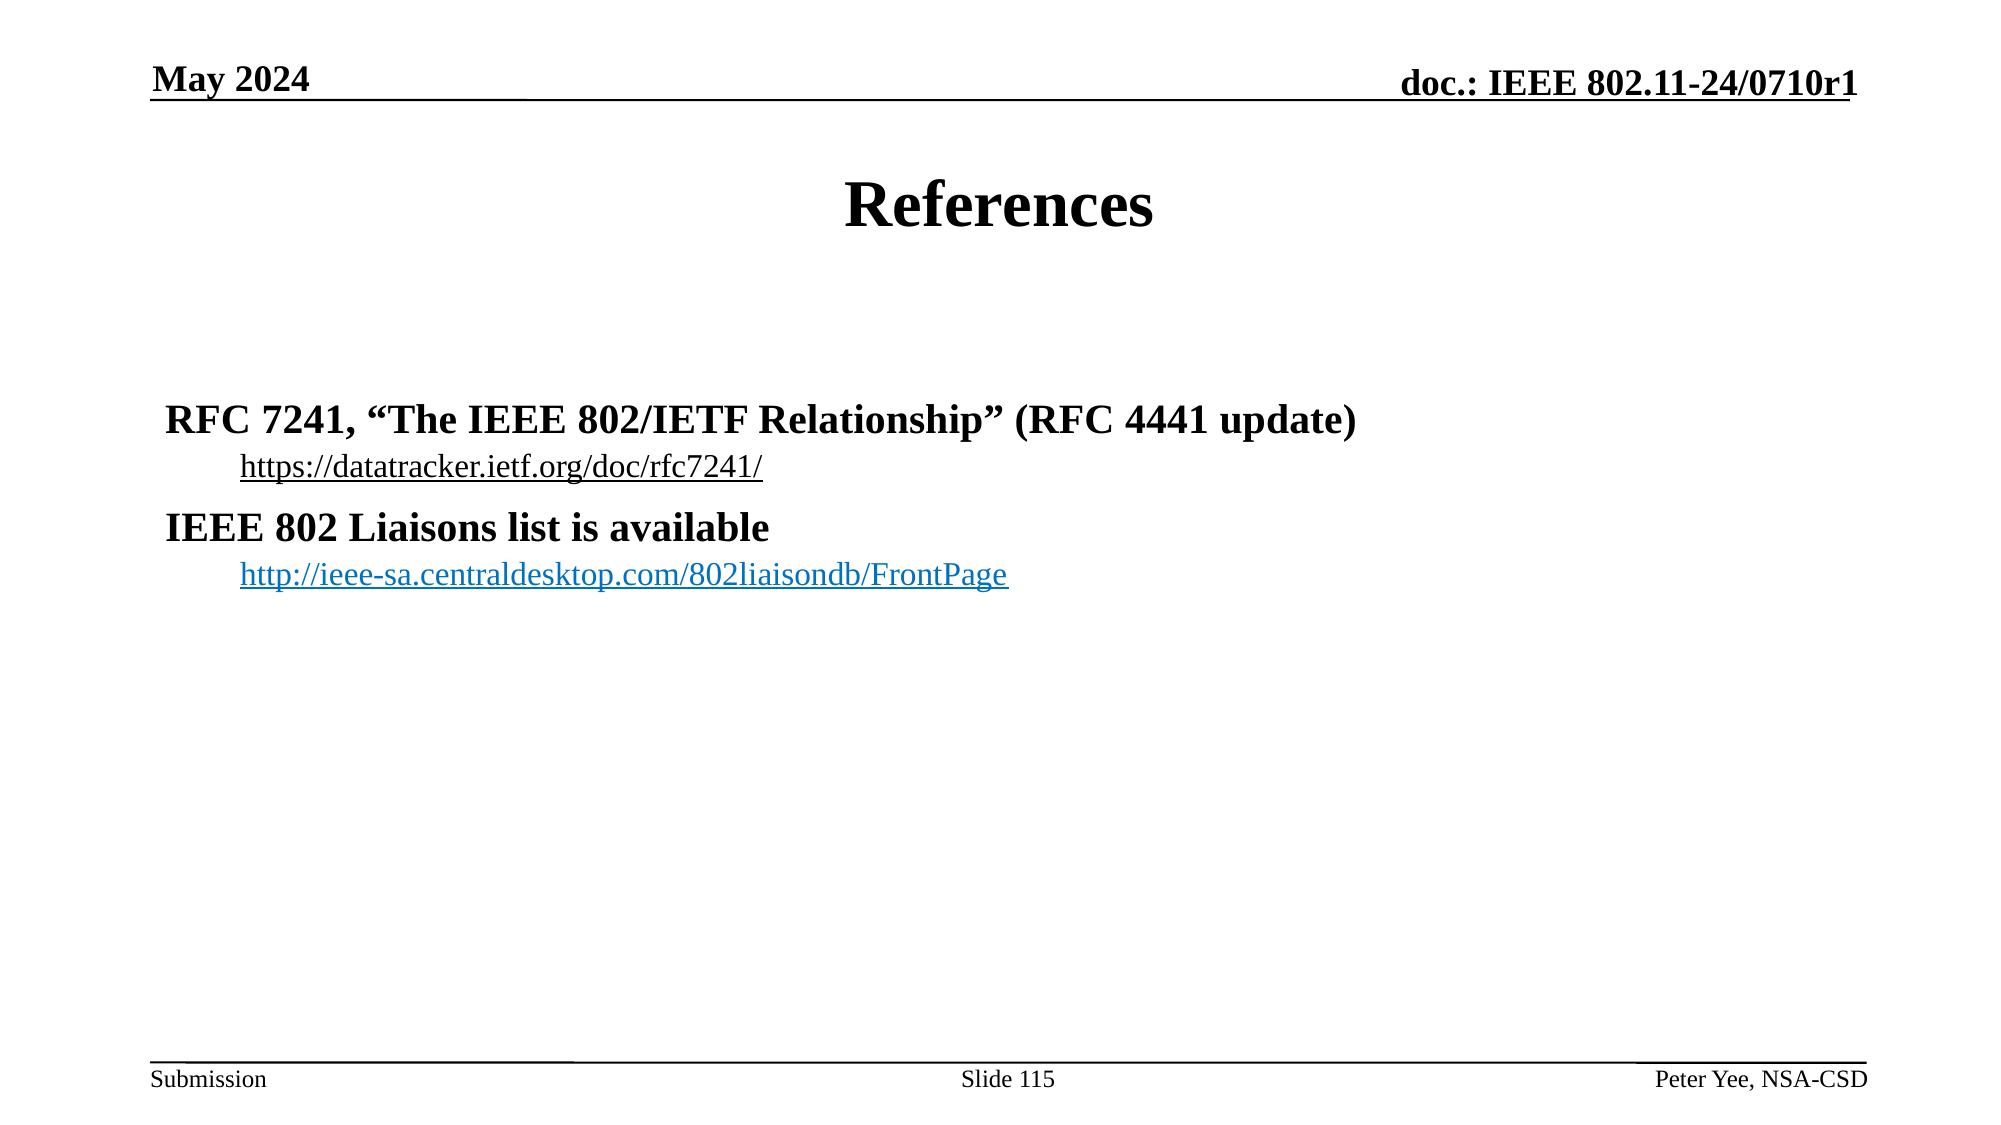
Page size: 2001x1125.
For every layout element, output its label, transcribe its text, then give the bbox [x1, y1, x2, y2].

title References [149, 112, 1850, 288]
list RFC 7241, “The IEEE 802/IETF Relationship” (RFC 4441 update) https://datatracker.ietf.org/doc/rfc7241/ IEEE 802 Liaisons list is available http://ieee-sa.centraldesktop.com/802liaisondb/FrontPage [149, 324, 1850, 1000]
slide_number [152, 54, 563, 100]
footer Peter Yee, NSA-CSD [1171, 1061, 1869, 1093]
slide_number Slide 115 [950, 1061, 1067, 1123]
